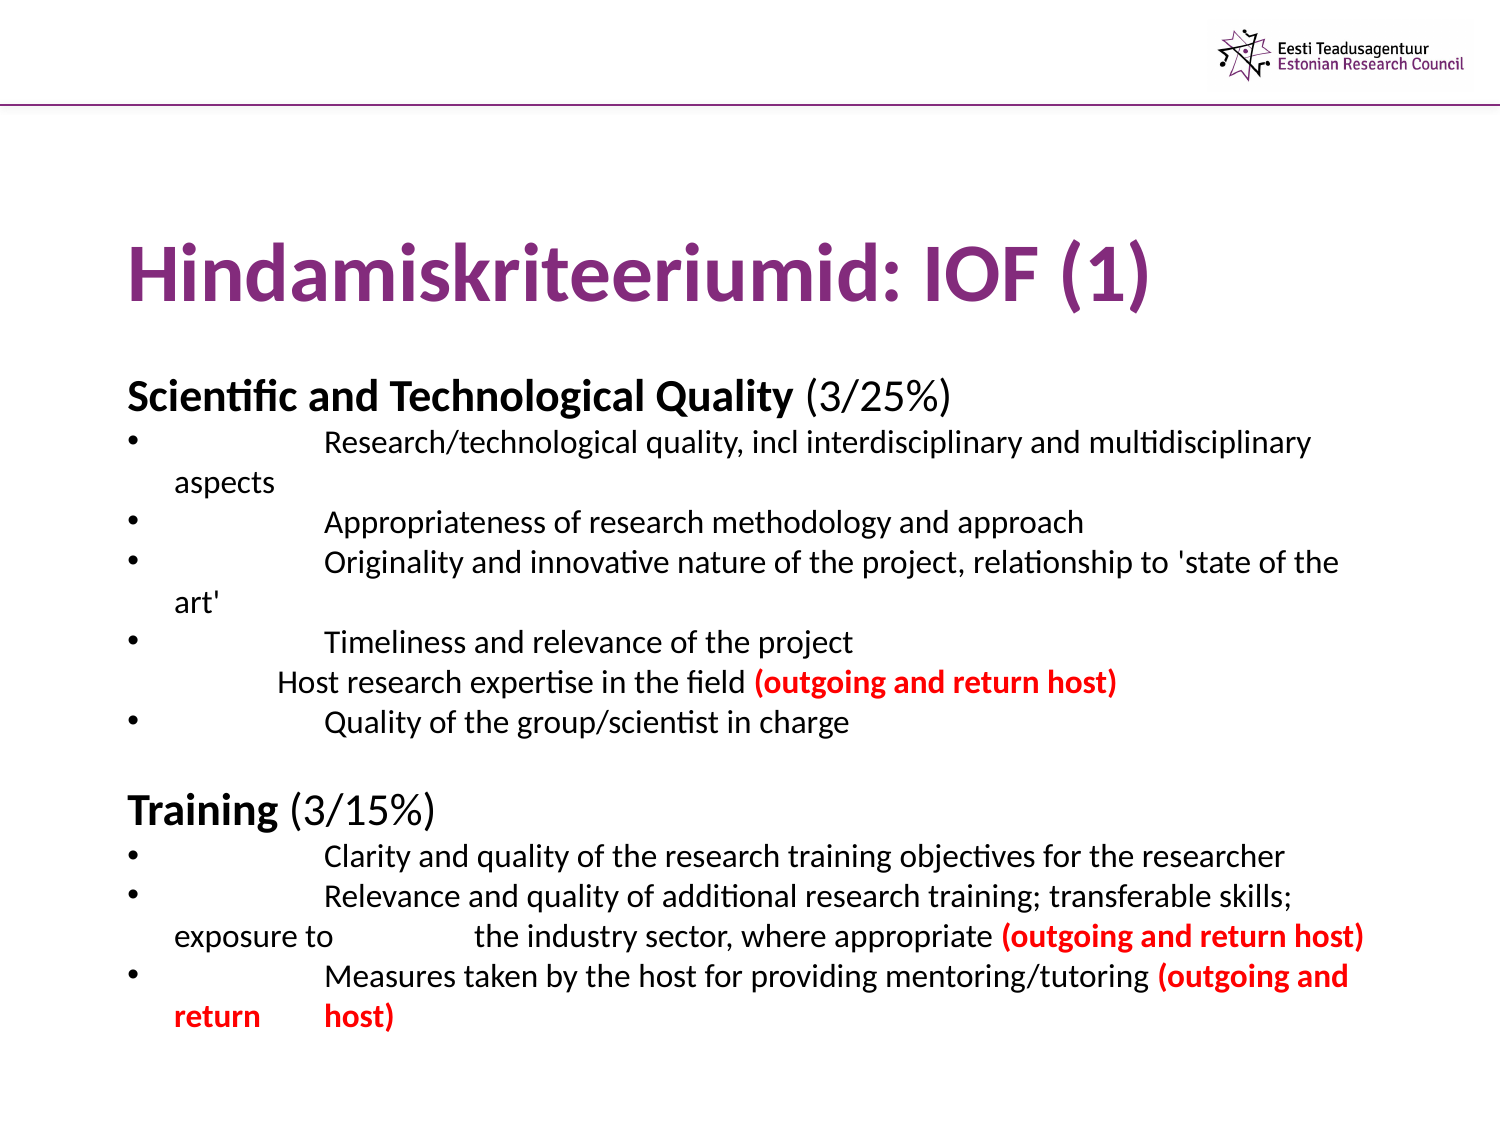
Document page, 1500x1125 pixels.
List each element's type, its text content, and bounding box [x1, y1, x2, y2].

picture [1207, 19, 1474, 92]
text_box Hindamiskriteeriumid: IOF (1) [112, 210, 1388, 331]
text_box Scientific and Technological Quality (3/25%) Research/technological quality, incl interdisciplinary and multidisciplinary aspects Appropriateness of research methodology and approach Originality and innovative nature of the project, relationship to 'state of the art' Timeliness and relevance of the project Host research expertise in the field (outgoing and return host) Quality of the group/scientist in charge Training (3/15%) Clarity and quality of the research training objectives for the researcher Relevance and quality of additional research training; transferable skills; exposure to the industry sector, where appropriate (outgoing and return host) Measures taken by the host for providing mentoring/tutoring (outgoing and return host) [112, 357, 1388, 1074]
